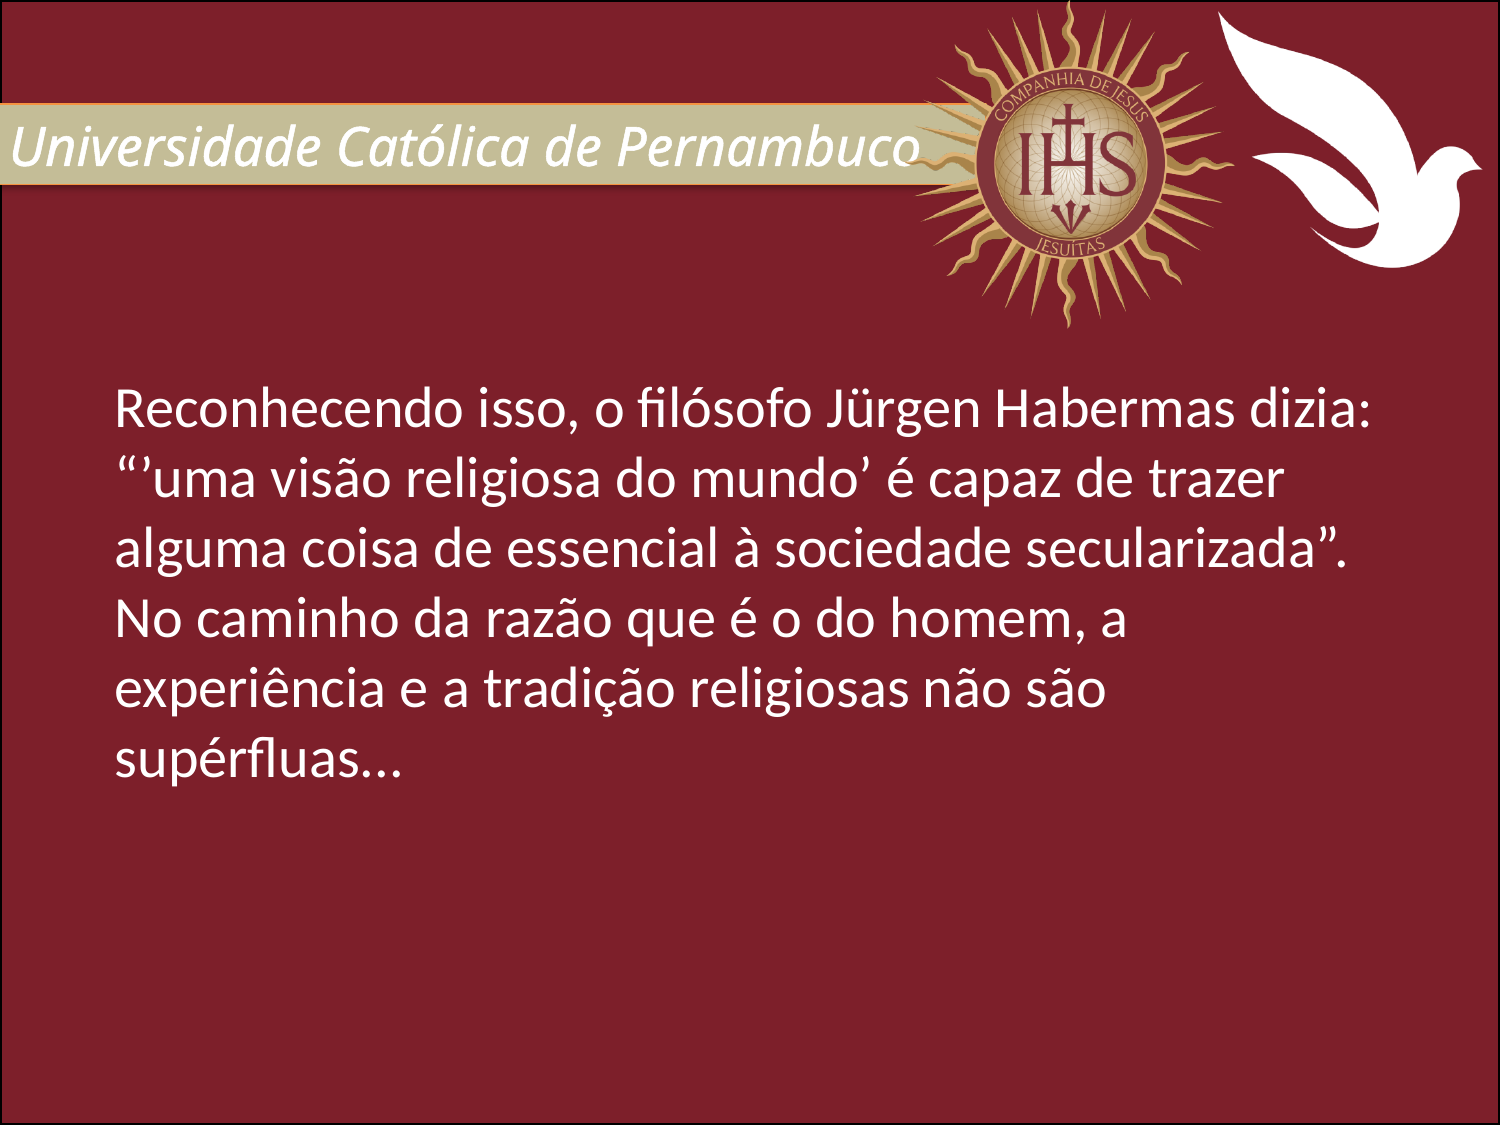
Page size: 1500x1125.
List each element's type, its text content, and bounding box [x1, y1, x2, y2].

text_box Universidade Católica de Pernambuco [0, 103, 898, 185]
picture [903, 0, 1483, 329]
text_box Reconhecendo isso, o filósofo Jürgen Habermas dizia: “’uma visão religiosa do mundo’ é capaz de trazer alguma coisa de essencial à sociedade secularizada”. No caminho da razão que é o do homem, a experiência e a tradição religiosas não são supérfluas... [100, 361, 1424, 797]
text_box [0, 0, 1500, 1125]
